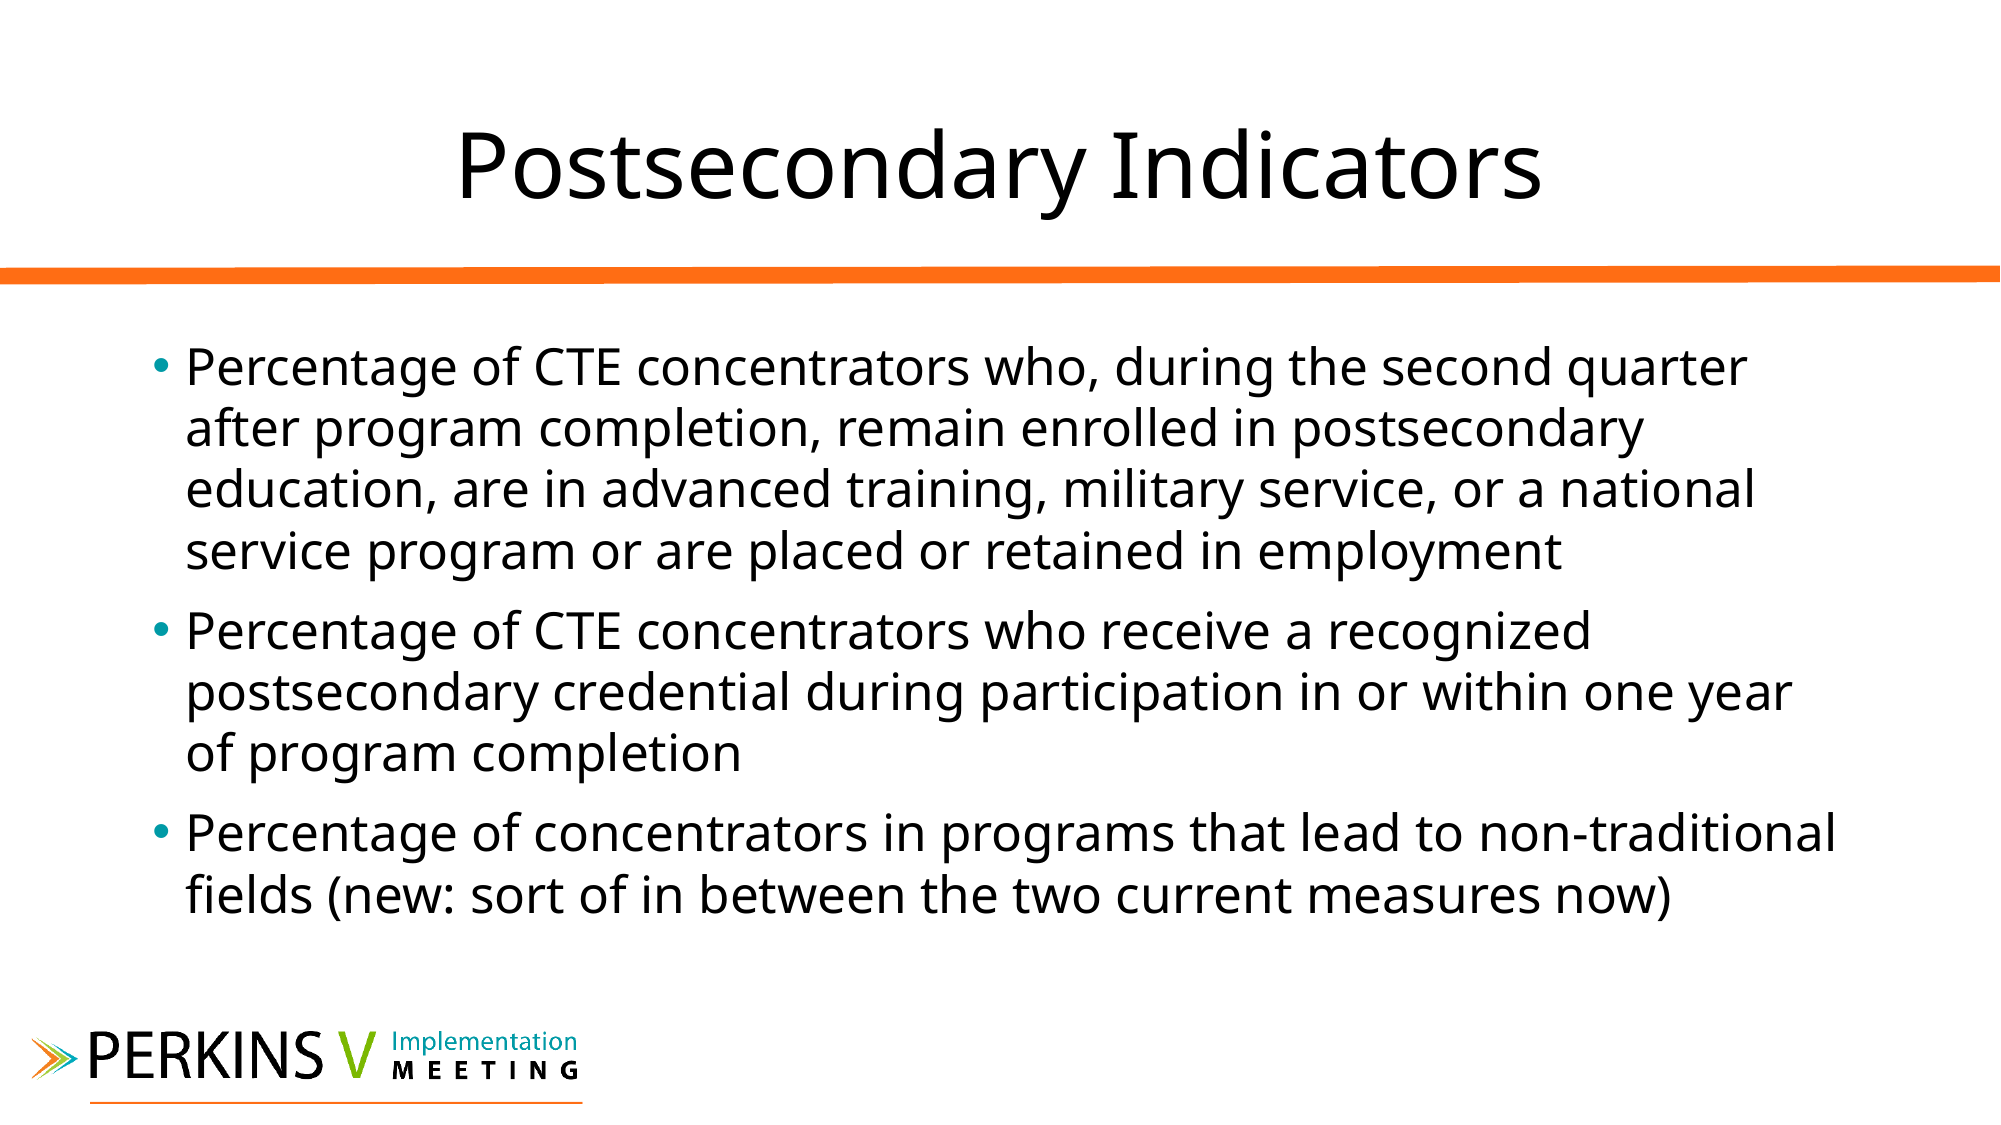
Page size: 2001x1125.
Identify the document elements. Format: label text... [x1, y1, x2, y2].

title Postsecondary Indicators [137, 59, 1863, 278]
list Percentage of CTE concentrators who, during the second quarter after program completion, remain enrolled in postsecondary education, are in advanced training, military service, or a national service program or are placed or retained in employment Percentage of CTE concentrators who receive a recognized postsecondary credential during participation in or within one year of program completion Percentage of concentrators in programs that lead to non-traditional fields (new: sort of in between the two current measures now) [137, 326, 1863, 982]
picture [31, 1013, 591, 1104]
